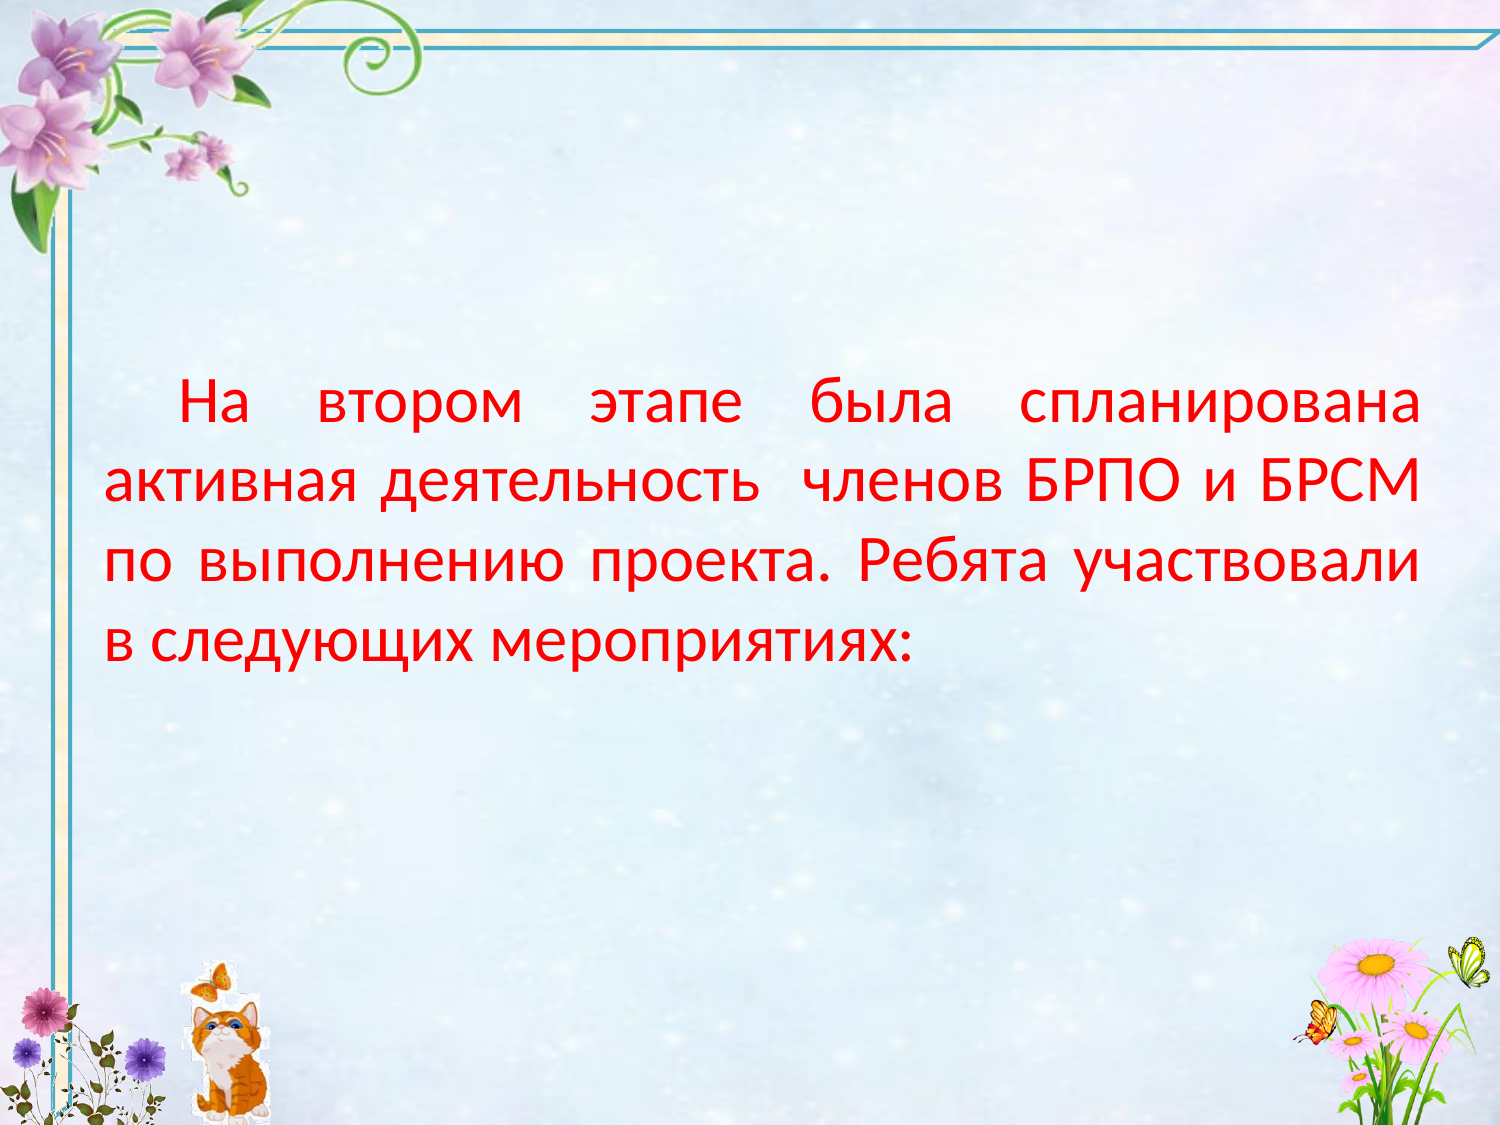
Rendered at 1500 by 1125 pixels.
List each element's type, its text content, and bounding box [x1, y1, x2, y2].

picture [0, 0, 1491, 1125]
title На втором этапе была спланирована активная деятельность членов БРПО и БРСМ по выполнению проекта. Ребята участвовали в следующих мероприятиях: [88, 326, 1439, 705]
picture [170, 960, 283, 1125]
picture [1293, 935, 1490, 1125]
